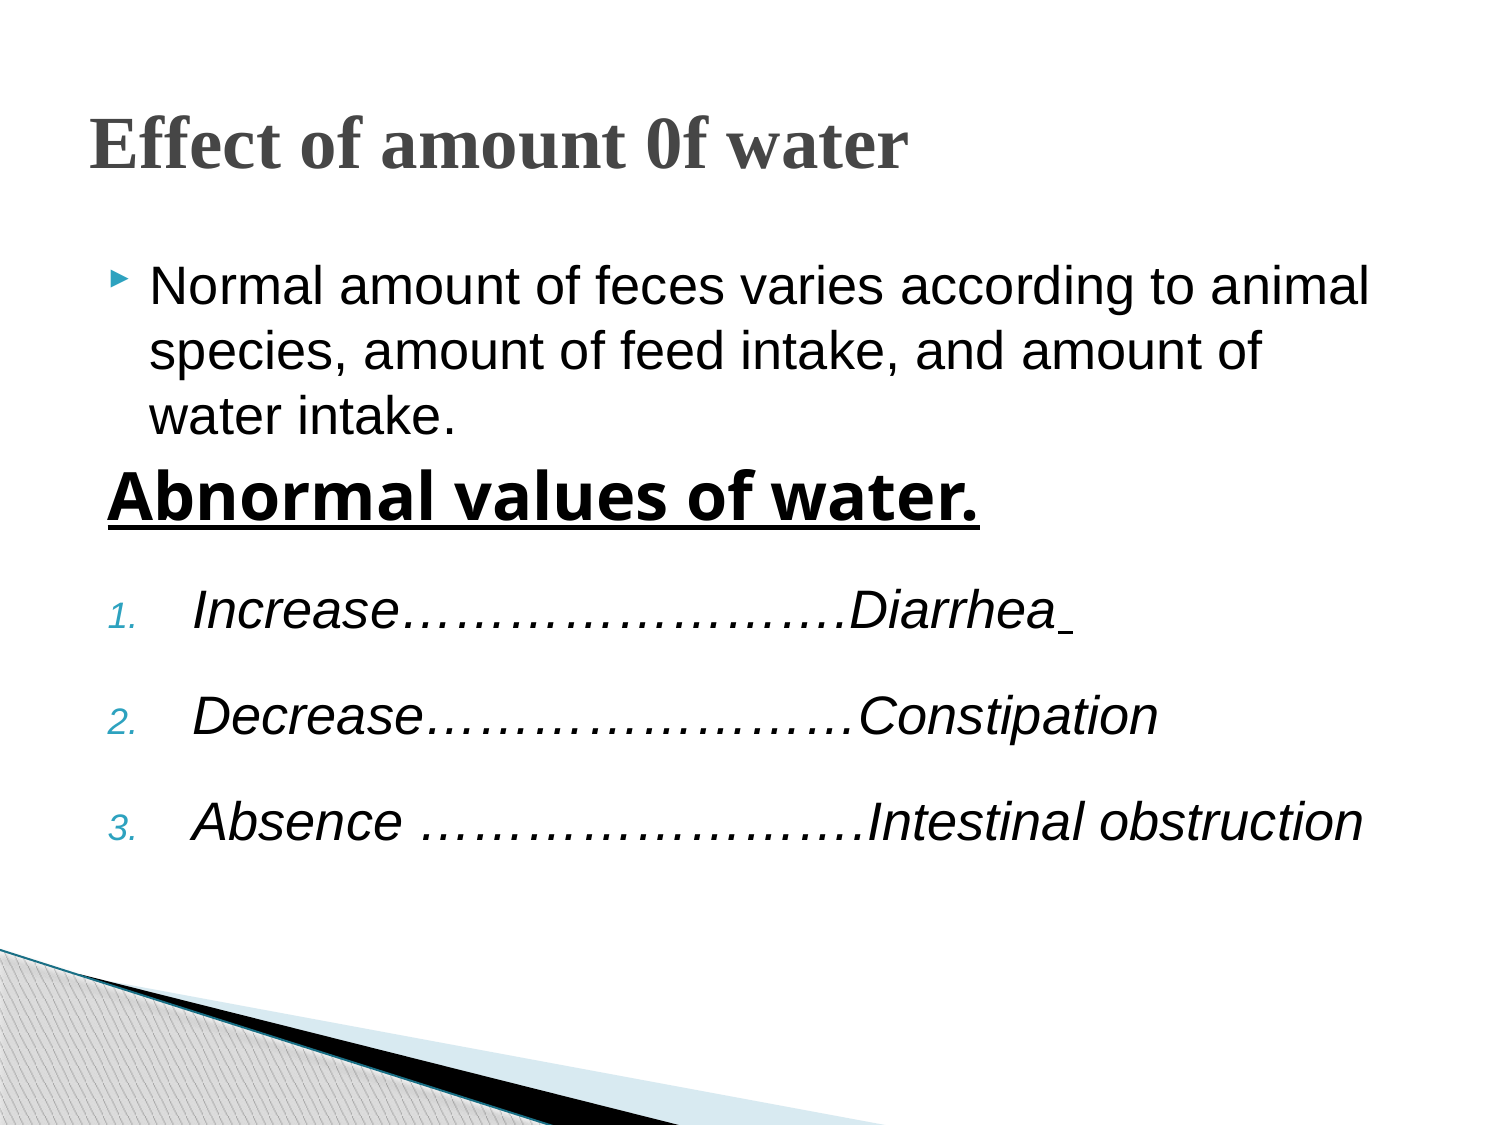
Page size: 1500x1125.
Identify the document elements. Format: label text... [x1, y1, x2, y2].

title Effect of amount 0f water [75, 45, 1425, 233]
list Normal amount of feces varies according to animal species, amount of feed intake, and amount of water intake. Abnormal values of water. Increase…………………….Diarrhea Decrease……………………Constipation Absence …………………….Intestinal obstruction [75, 243, 1425, 986]
